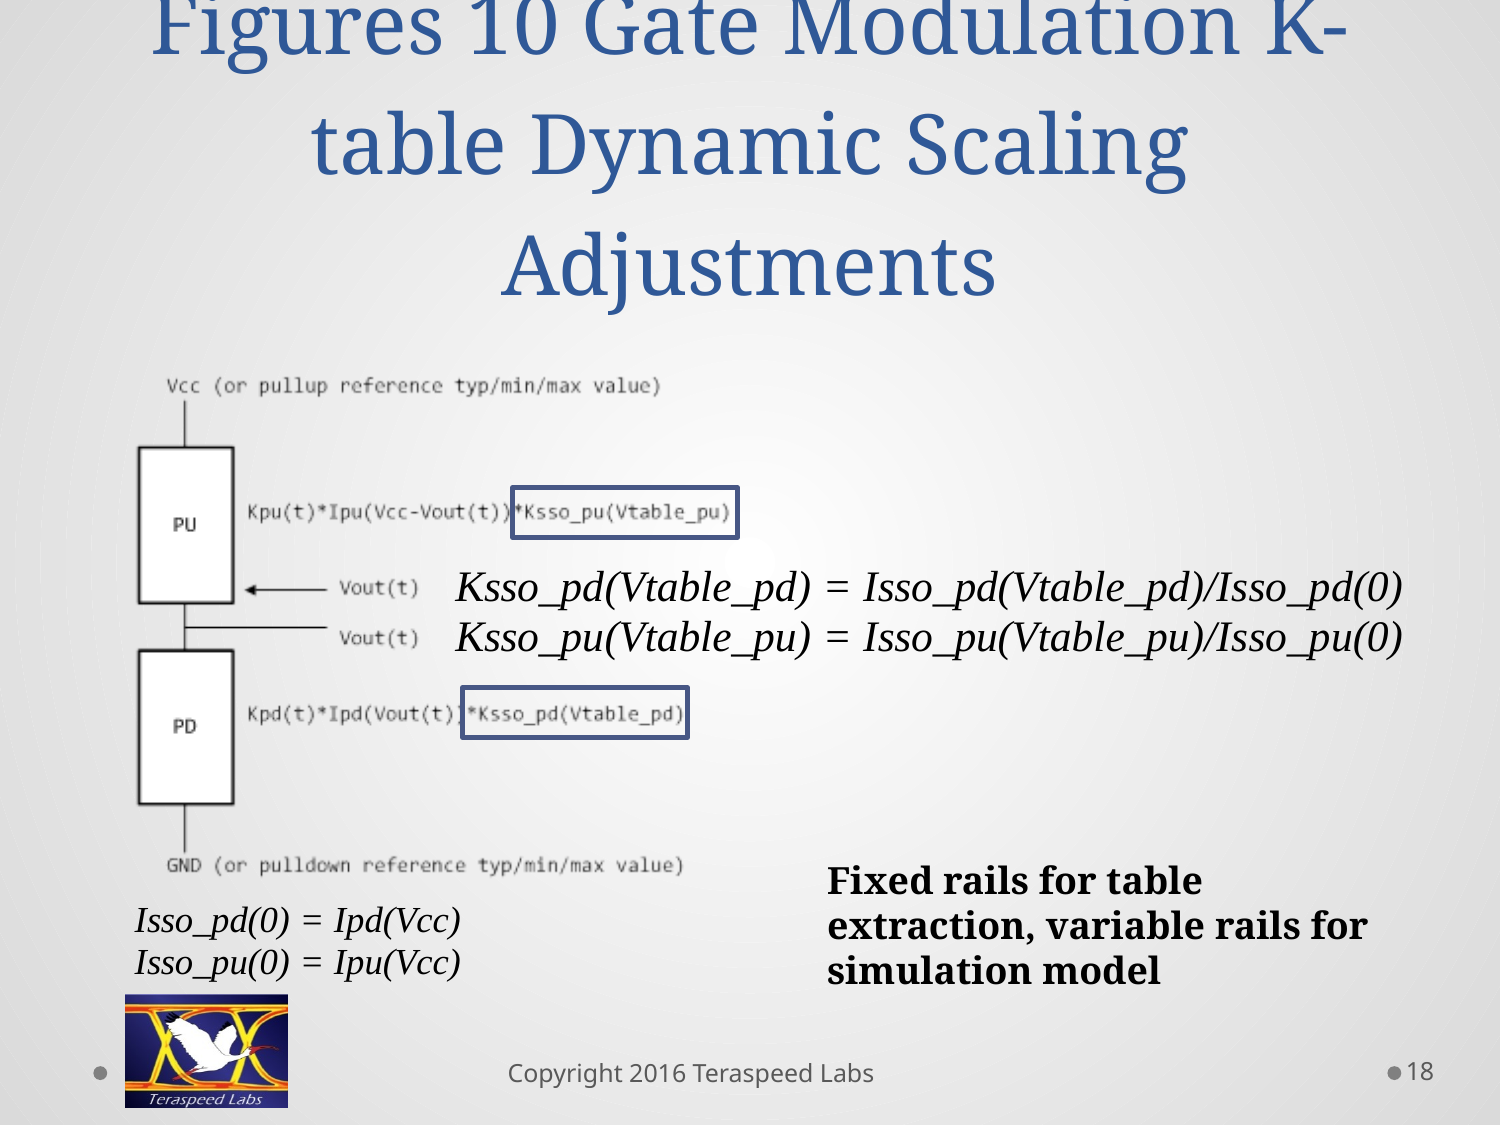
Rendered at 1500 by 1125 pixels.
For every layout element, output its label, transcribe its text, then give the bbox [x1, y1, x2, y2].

slide_number 18 [1401, 1042, 1494, 1103]
picture [125, 994, 288, 1108]
picture [24, 334, 1500, 985]
text_box Fixed rails for table extraction, variable rails for simulation model [812, 849, 1425, 898]
text_box Fixed rails for table extraction, variable rails for simulation model [812, 993, 1425, 1000]
footer Copyright 2016 Teraspeed Labs [500, 1044, 968, 1105]
title Figures 10 Gate Modulation K-table Dynamic Scaling Adjustments [75, 0, 1425, 263]
